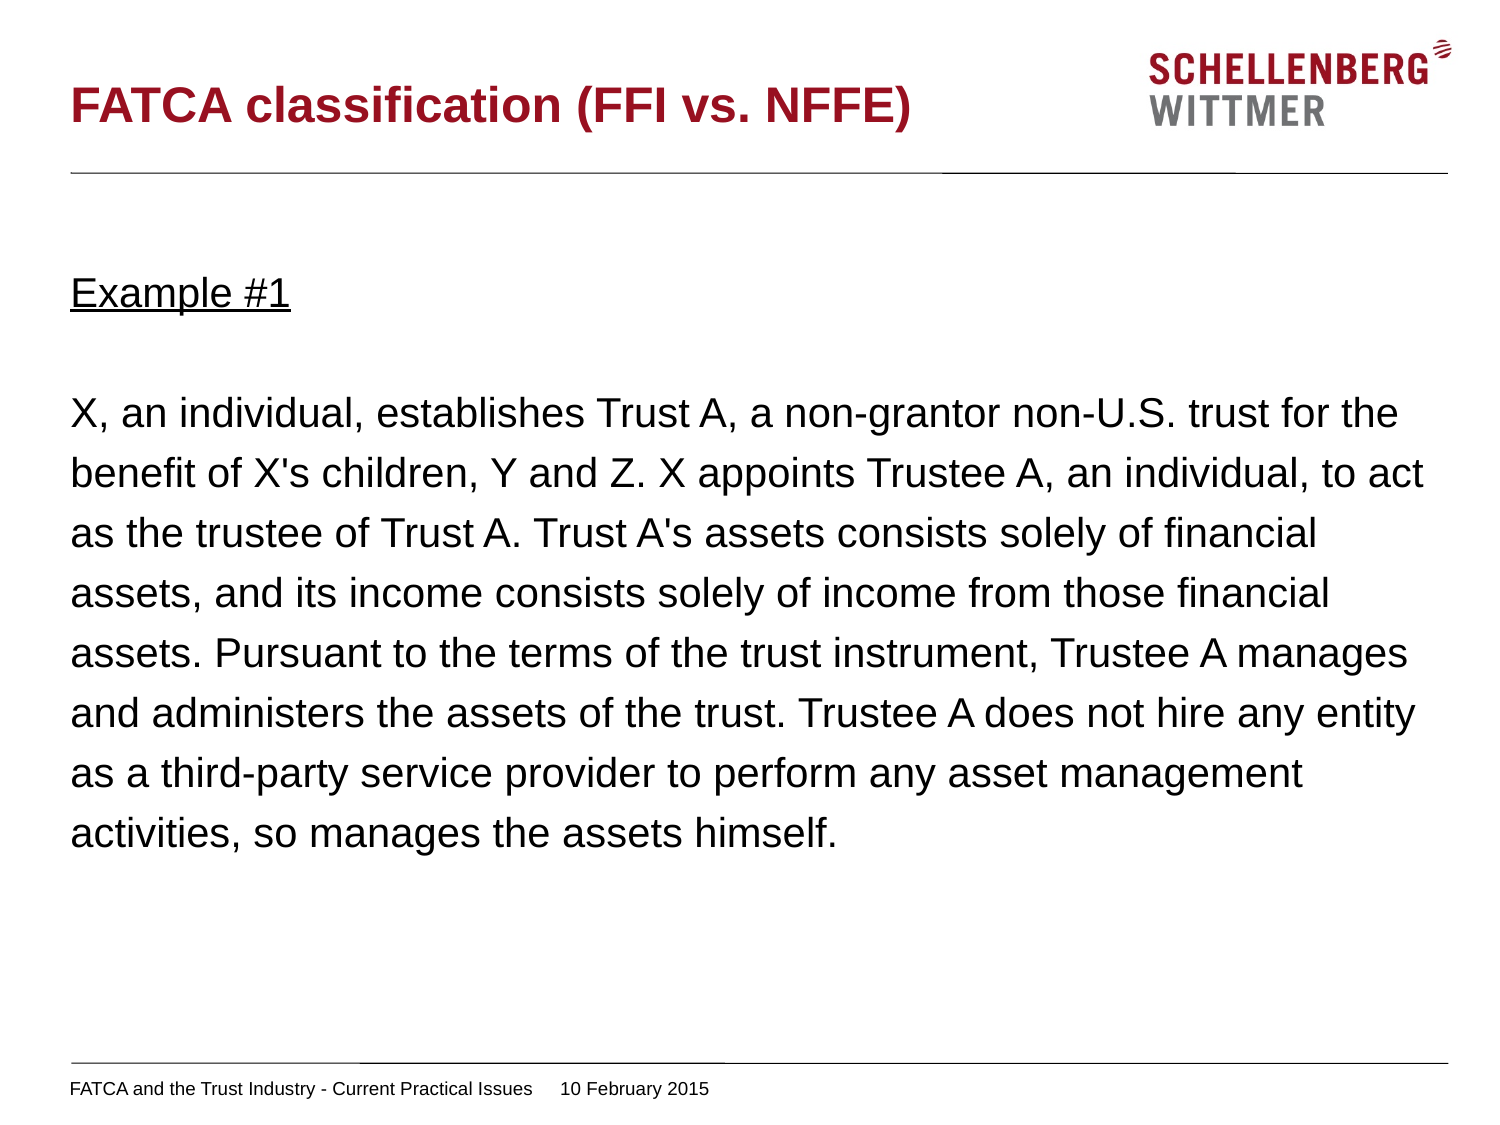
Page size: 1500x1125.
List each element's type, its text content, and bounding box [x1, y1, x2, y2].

title FATCA classification (FFI vs. NFFE) [70, 34, 1081, 171]
picture [1118, 20, 1482, 159]
list Example #1 X, an individual, establishes Trust A, a non-grantor non-U.S. trust for the benefit of X's children, Y and Z. X appoints Trustee A, an individual, to act as the trustee of Trust A. Trust A's assets consists solely of financial assets, and its income consists solely of income from those financial assets. Pursuant to the terms of the trust instrument, Trustee A manages and administers the assets of the trust. Trustee A does not hire any entity as a third-party service provider to perform any asset management activities, so manages the assets himself. [70, 255, 1447, 1000]
